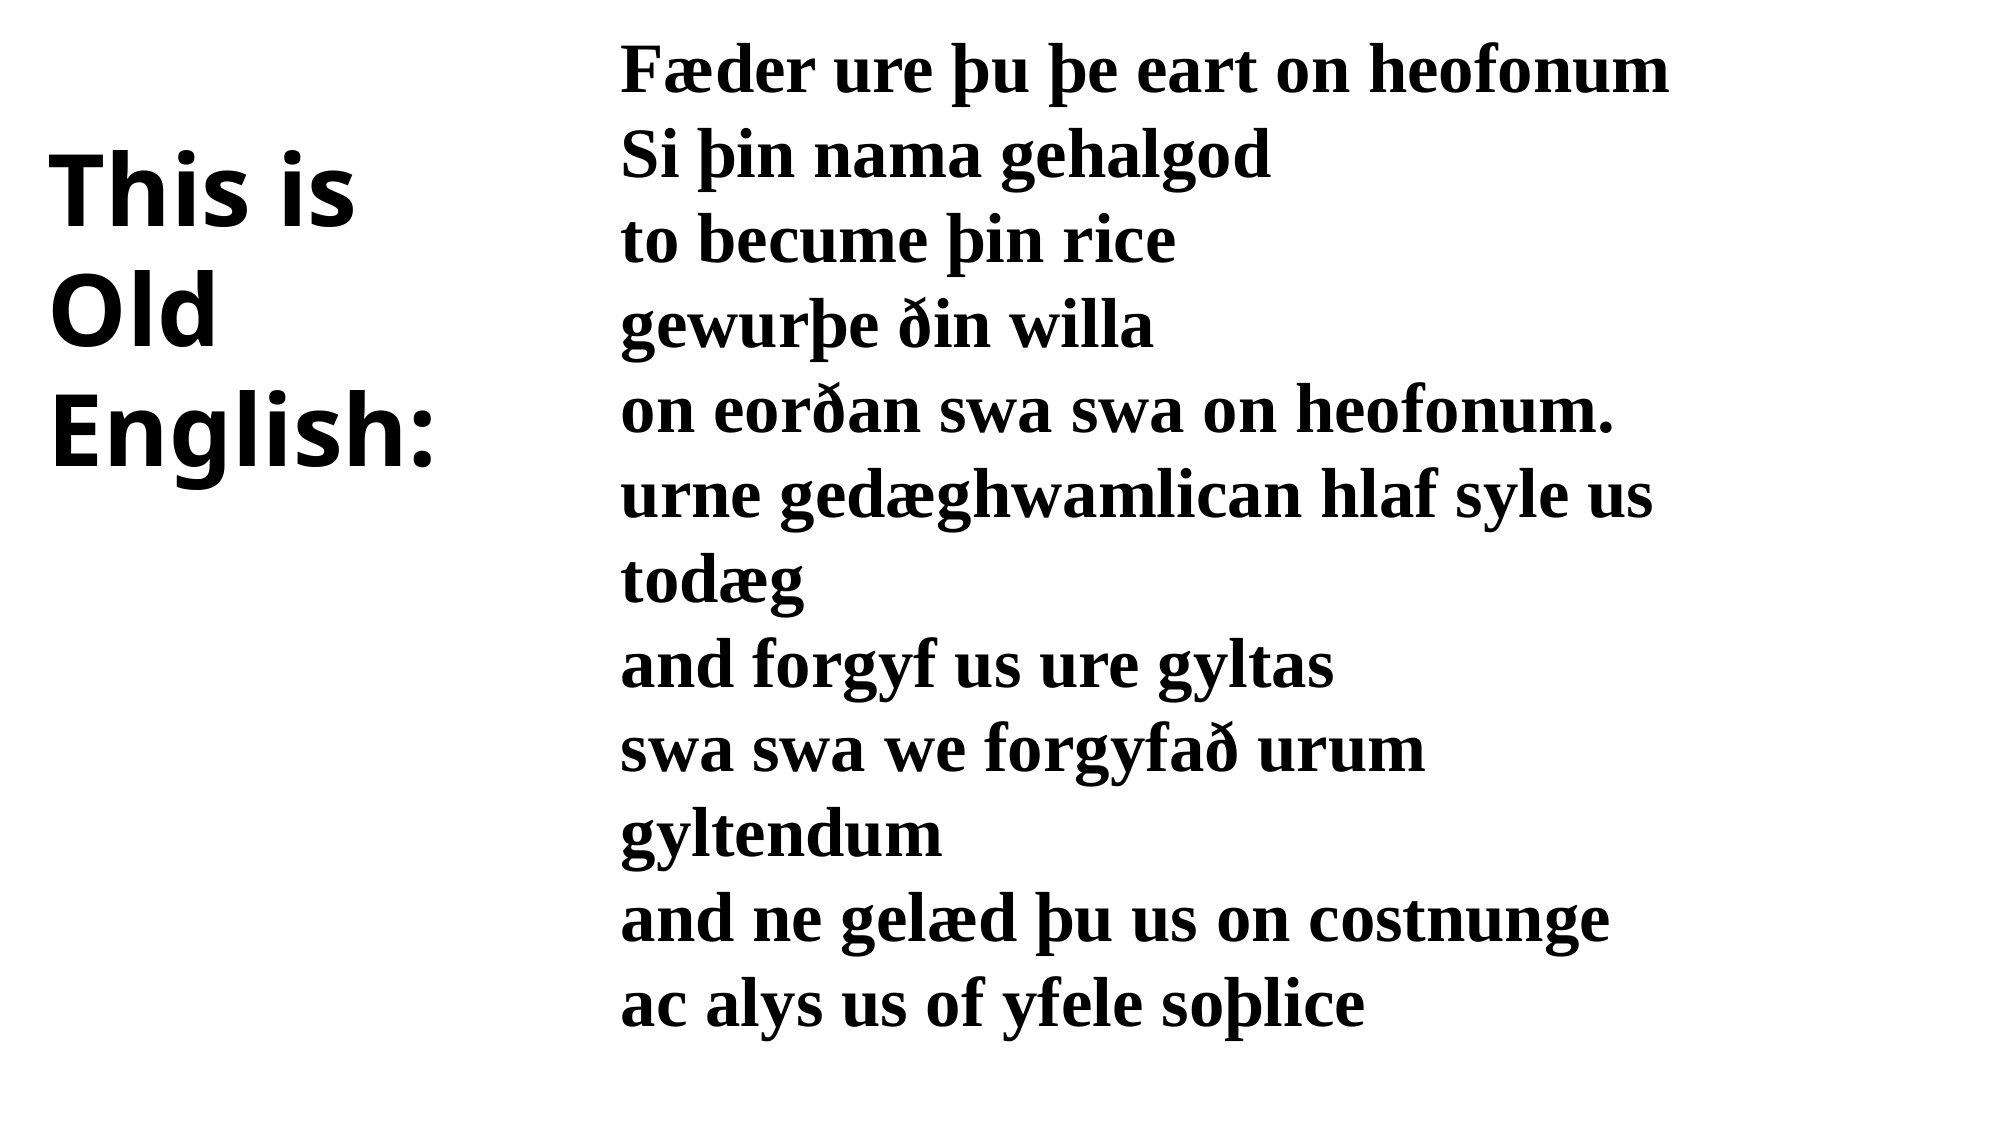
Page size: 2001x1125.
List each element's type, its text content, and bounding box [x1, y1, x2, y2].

text_box This is Old English: [32, 119, 570, 494]
text_box Fæder ure þu þe eart on heofonum Si þin nama gehalgod to becume þin rice gewurþe ðin willa on eorðan swa swa on heofonum. urne gedæghwamlican hlaf syle us todæg and forgyf us ure gyltas swa swa we forgyfað urum gyltendum and ne gelæd þu us on costnunge ac alys us of yfele soþlice [606, 14, 1724, 1049]
